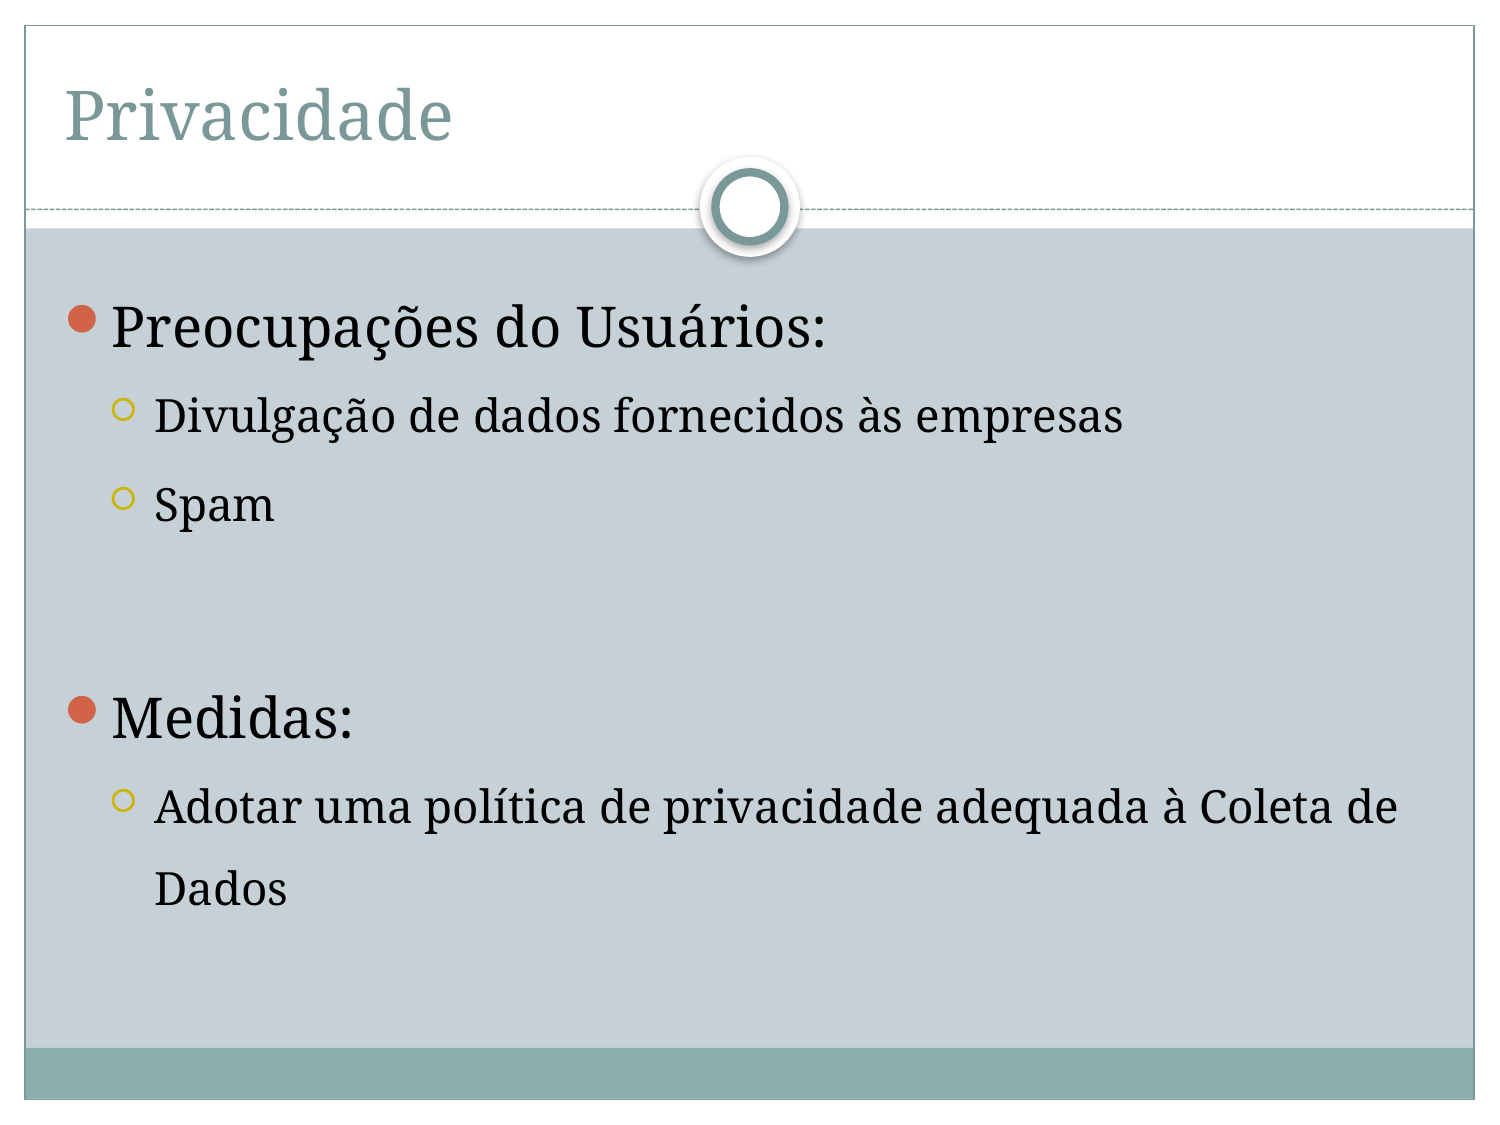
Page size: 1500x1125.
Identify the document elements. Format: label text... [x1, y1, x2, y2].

list Preocupações do Usuários: Divulgação de dados fornecidos às empresas Spam Medidas: Adotar uma política de privacidade adequada à Coleta de Dados [49, 250, 1445, 1001]
title Privacidade [49, 37, 1450, 162]
